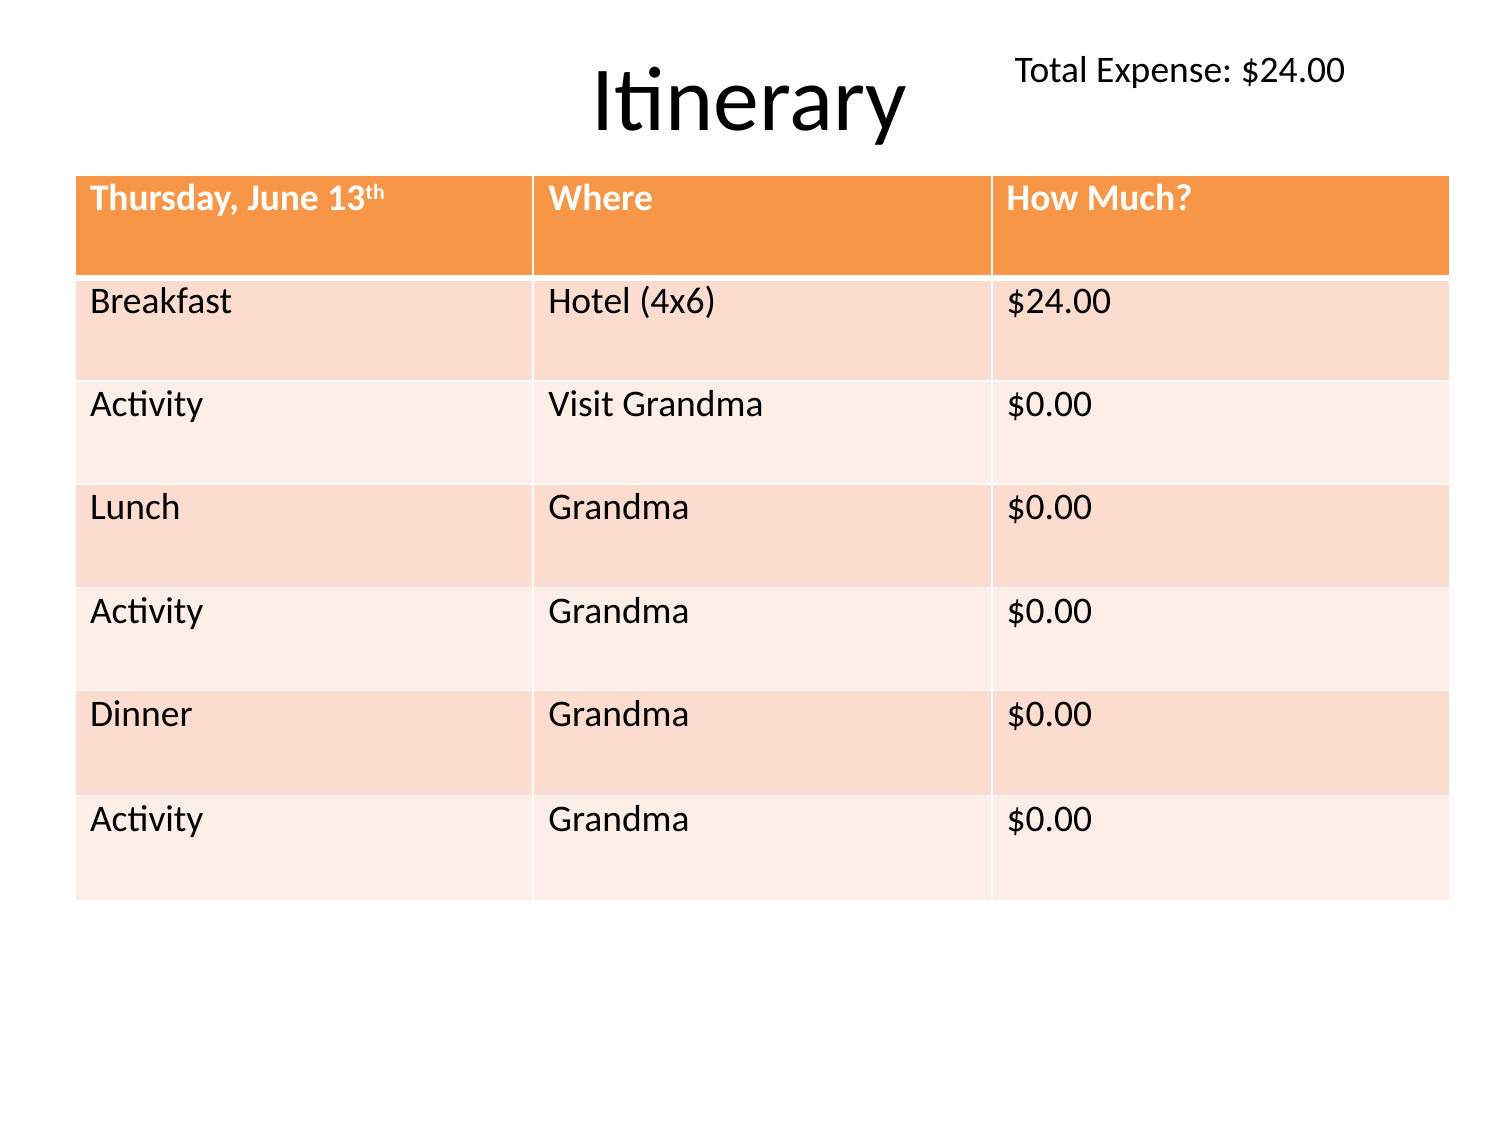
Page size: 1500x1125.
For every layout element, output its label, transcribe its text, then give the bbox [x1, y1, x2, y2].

table_cell Grandma [534, 588, 991, 690]
table_header Where [534, 176, 991, 275]
table_cell Activity [76, 796, 532, 900]
table_cell Activity [76, 588, 532, 690]
table_cell $0.00 [993, 485, 1449, 587]
table_header How Much? [993, 176, 1449, 275]
title Itinerary [75, 0, 1425, 174]
table_cell $0.00 [993, 588, 1449, 690]
text_box Total Expense: $24.00 [999, 37, 1463, 98]
table_cell $0.00 [993, 382, 1449, 483]
table_cell Lunch [76, 485, 532, 587]
table_cell $24.00 [993, 281, 1449, 380]
table_cell $0.00 [993, 691, 1449, 795]
table_cell Breakfast [76, 281, 532, 380]
table_cell $0.00 [993, 796, 1449, 900]
table_cell Grandma [534, 796, 991, 900]
table_cell Hotel (4x6) [534, 281, 991, 380]
table_cell Activity [76, 382, 532, 483]
table_cell Dinner [76, 691, 532, 795]
table_cell Visit Grandma [534, 382, 991, 483]
table_cell Grandma [534, 691, 991, 795]
table_cell Grandma [534, 485, 991, 587]
table_header Thursday, June 13th [76, 176, 532, 275]
